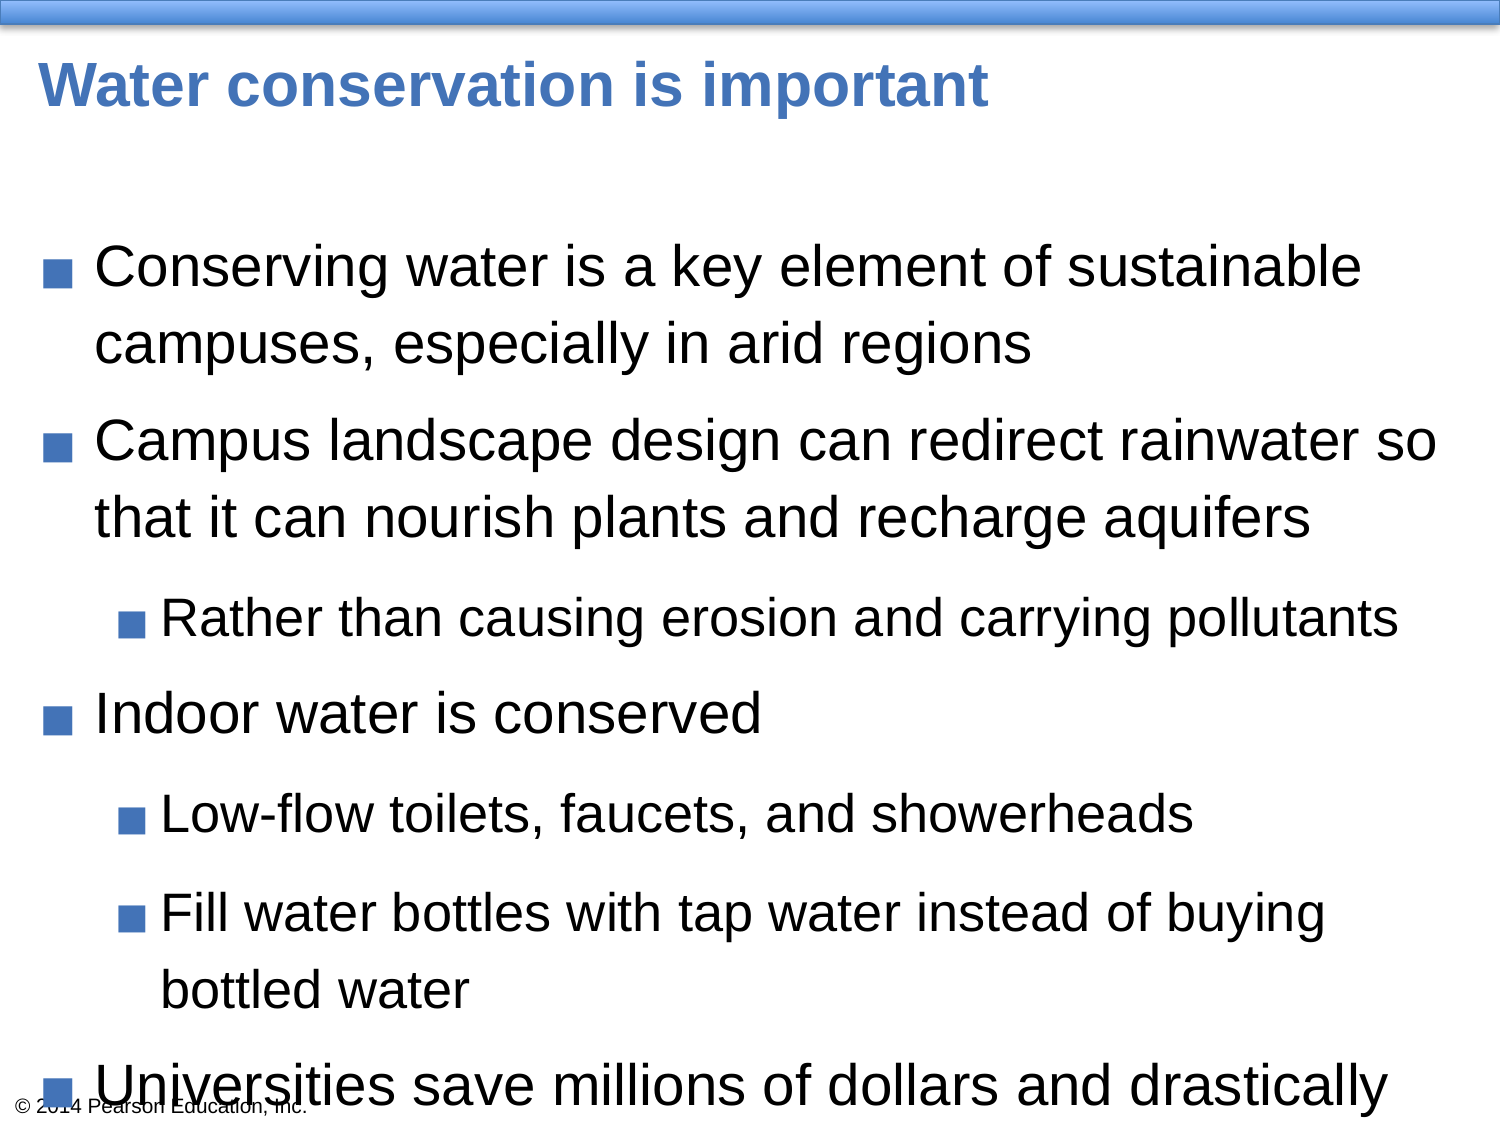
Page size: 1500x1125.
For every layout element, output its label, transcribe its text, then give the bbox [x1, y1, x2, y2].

list Conserving water is a key element of sustainable campuses, especially in arid regions Campus landscape design can redirect rainwater so that it can nourish plants and recharge aquifers Rather than causing erosion and carrying pollutants Indoor water is conserved Low-flow toilets, faucets, and showerheads Fill water bottles with tap water instead of buying bottled water Universities save millions of dollars and drastically reduce water use [23, 213, 1476, 1075]
title Water conservation is important [23, 36, 1476, 213]
